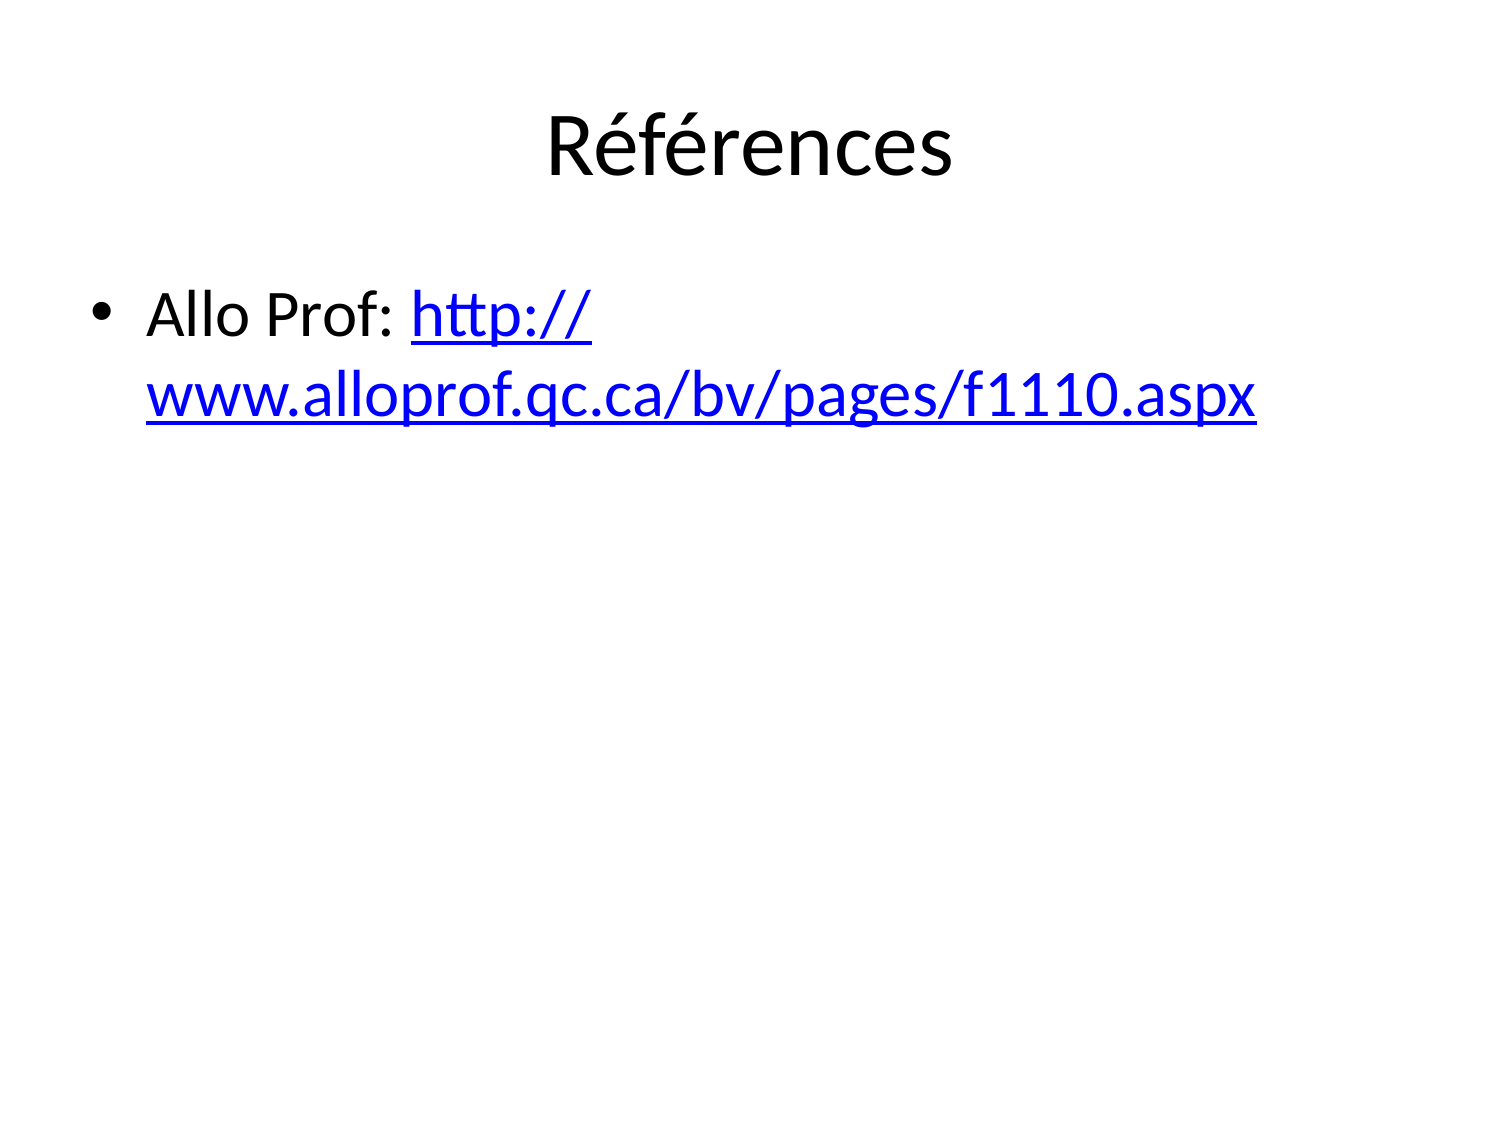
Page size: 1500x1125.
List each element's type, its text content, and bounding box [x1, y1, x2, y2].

list Allo Prof: http://www.alloprof.qc.ca/bv/pages/f1110.aspx [75, 262, 1425, 1005]
title Références [75, 45, 1425, 233]
